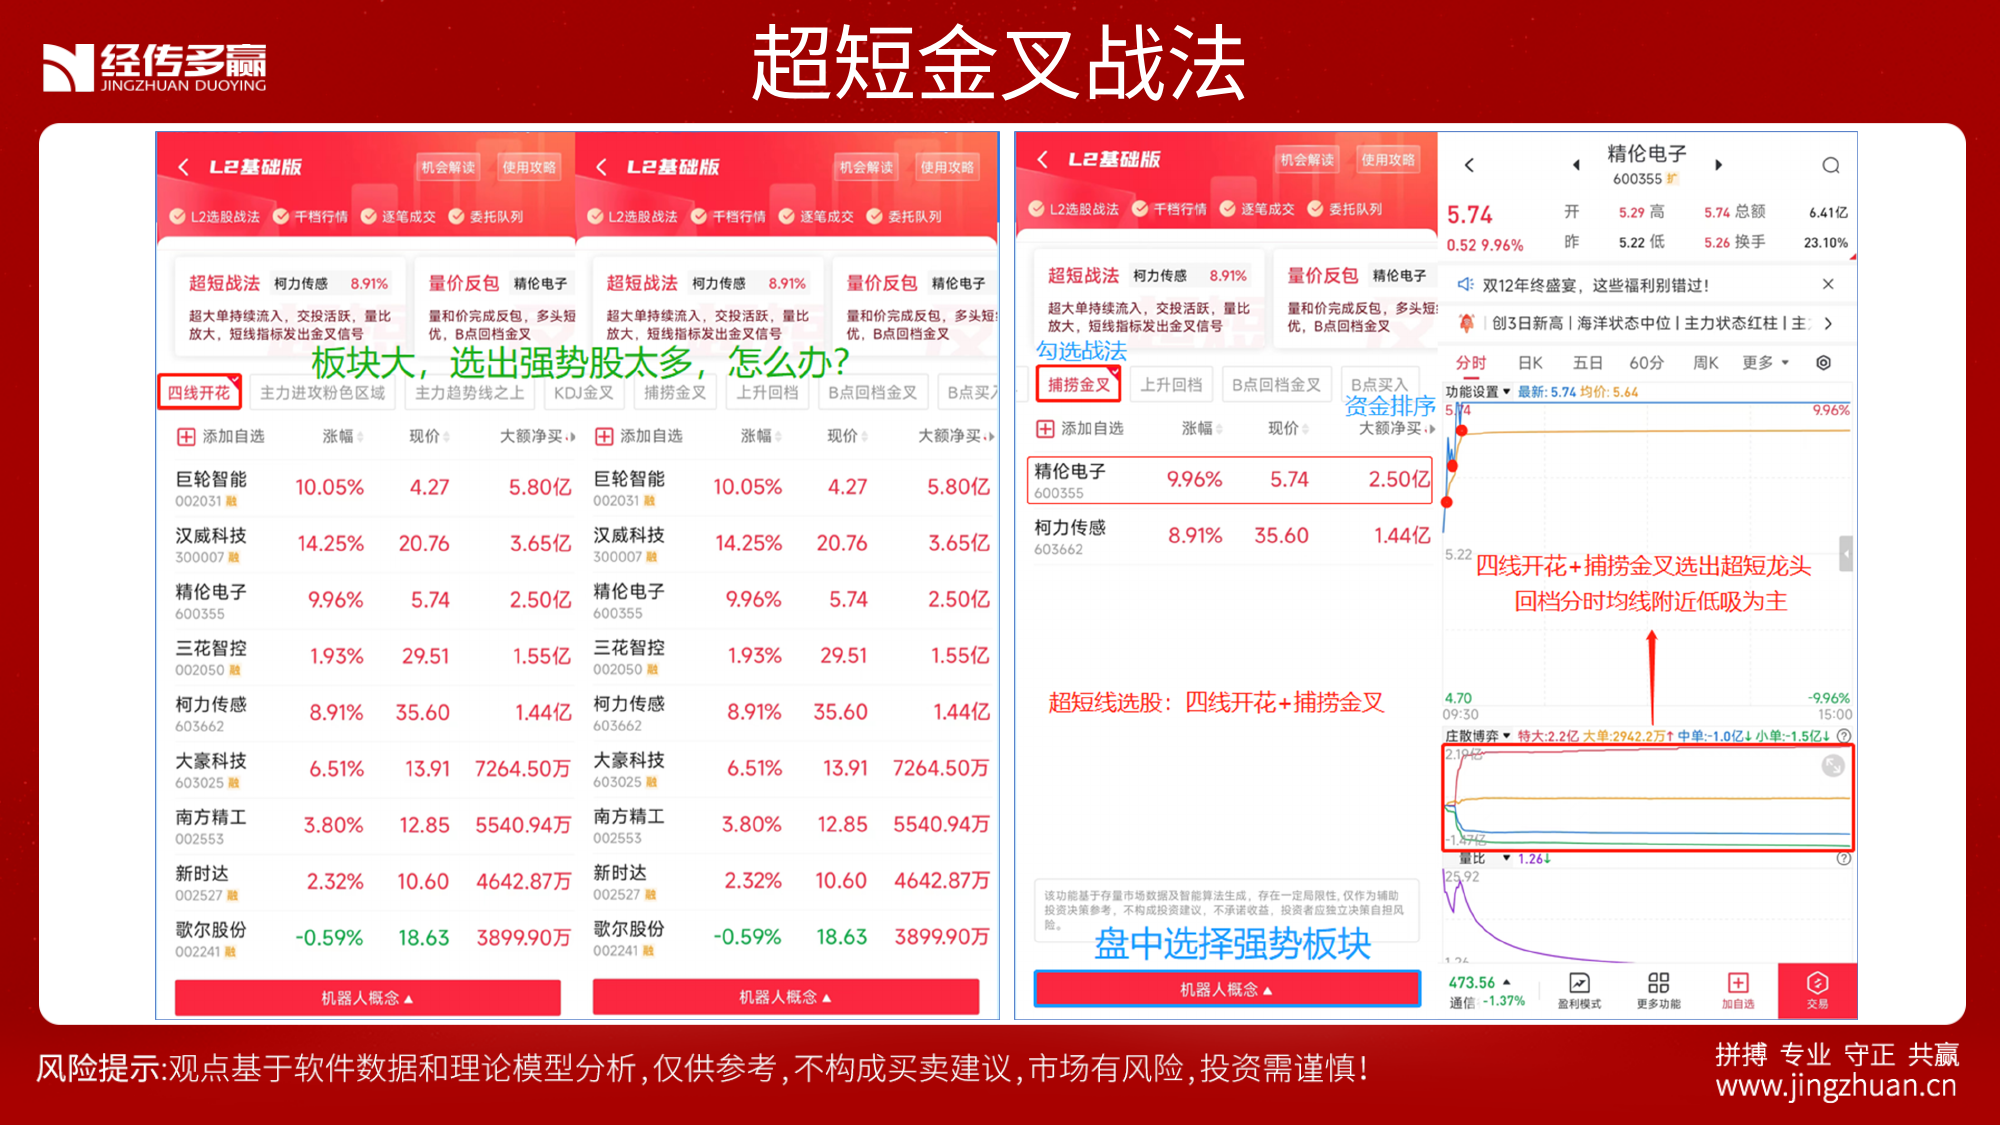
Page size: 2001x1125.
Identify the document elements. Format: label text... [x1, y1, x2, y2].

text_box 超短金叉战法 [304, 4, 1696, 119]
picture [0, 0, 2000, 1125]
